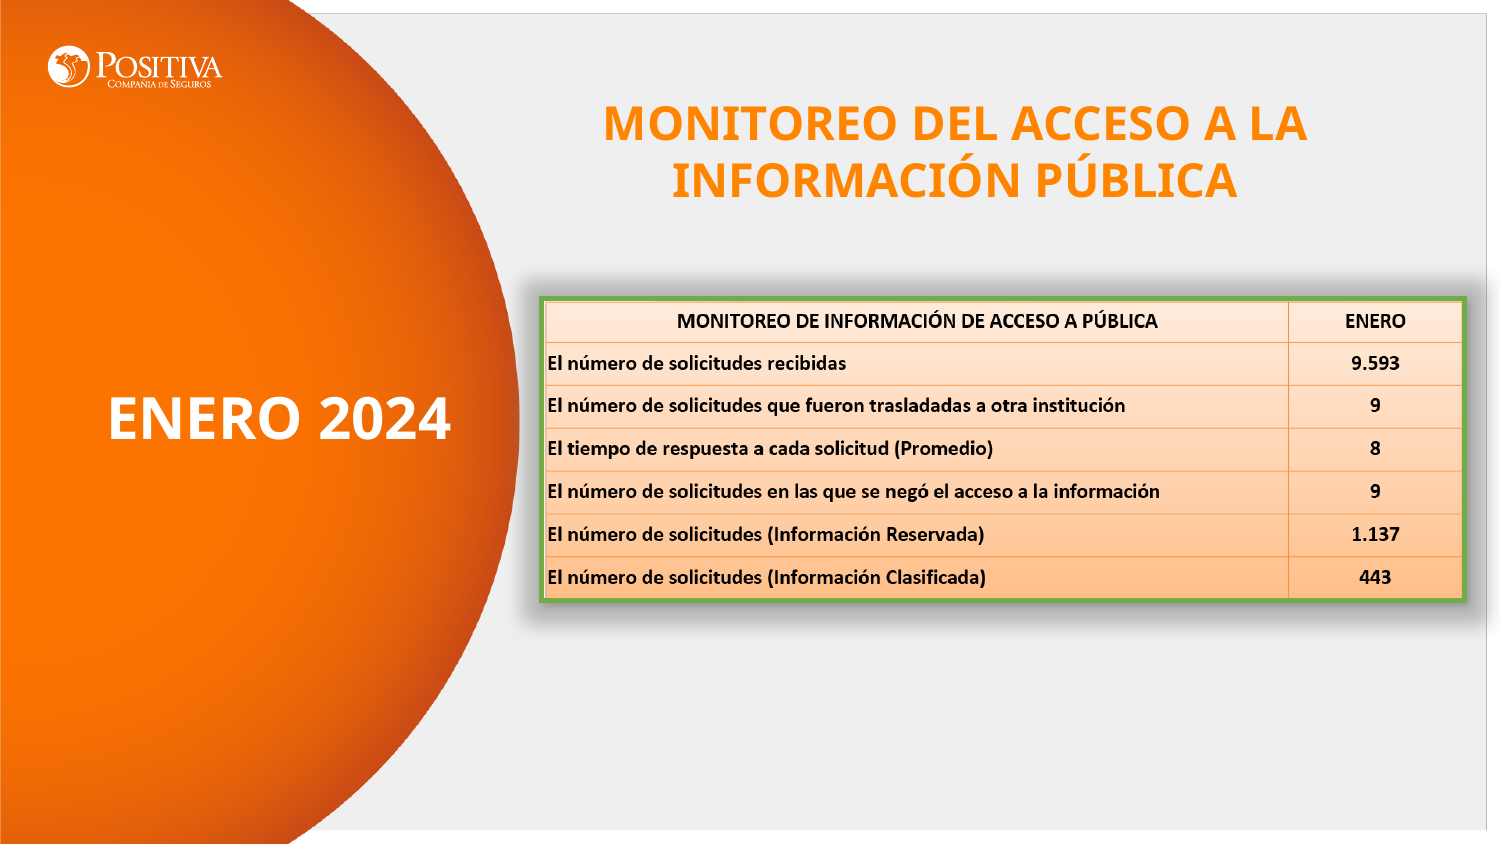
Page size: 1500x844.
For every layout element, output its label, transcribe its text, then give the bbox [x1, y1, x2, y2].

picture [0, 0, 1500, 844]
title MONITOREO DEL ACCESO A LA INFORMACIÓN PÚBLICA [501, 79, 1410, 221]
text_box ENERO 2024 [68, 373, 490, 459]
